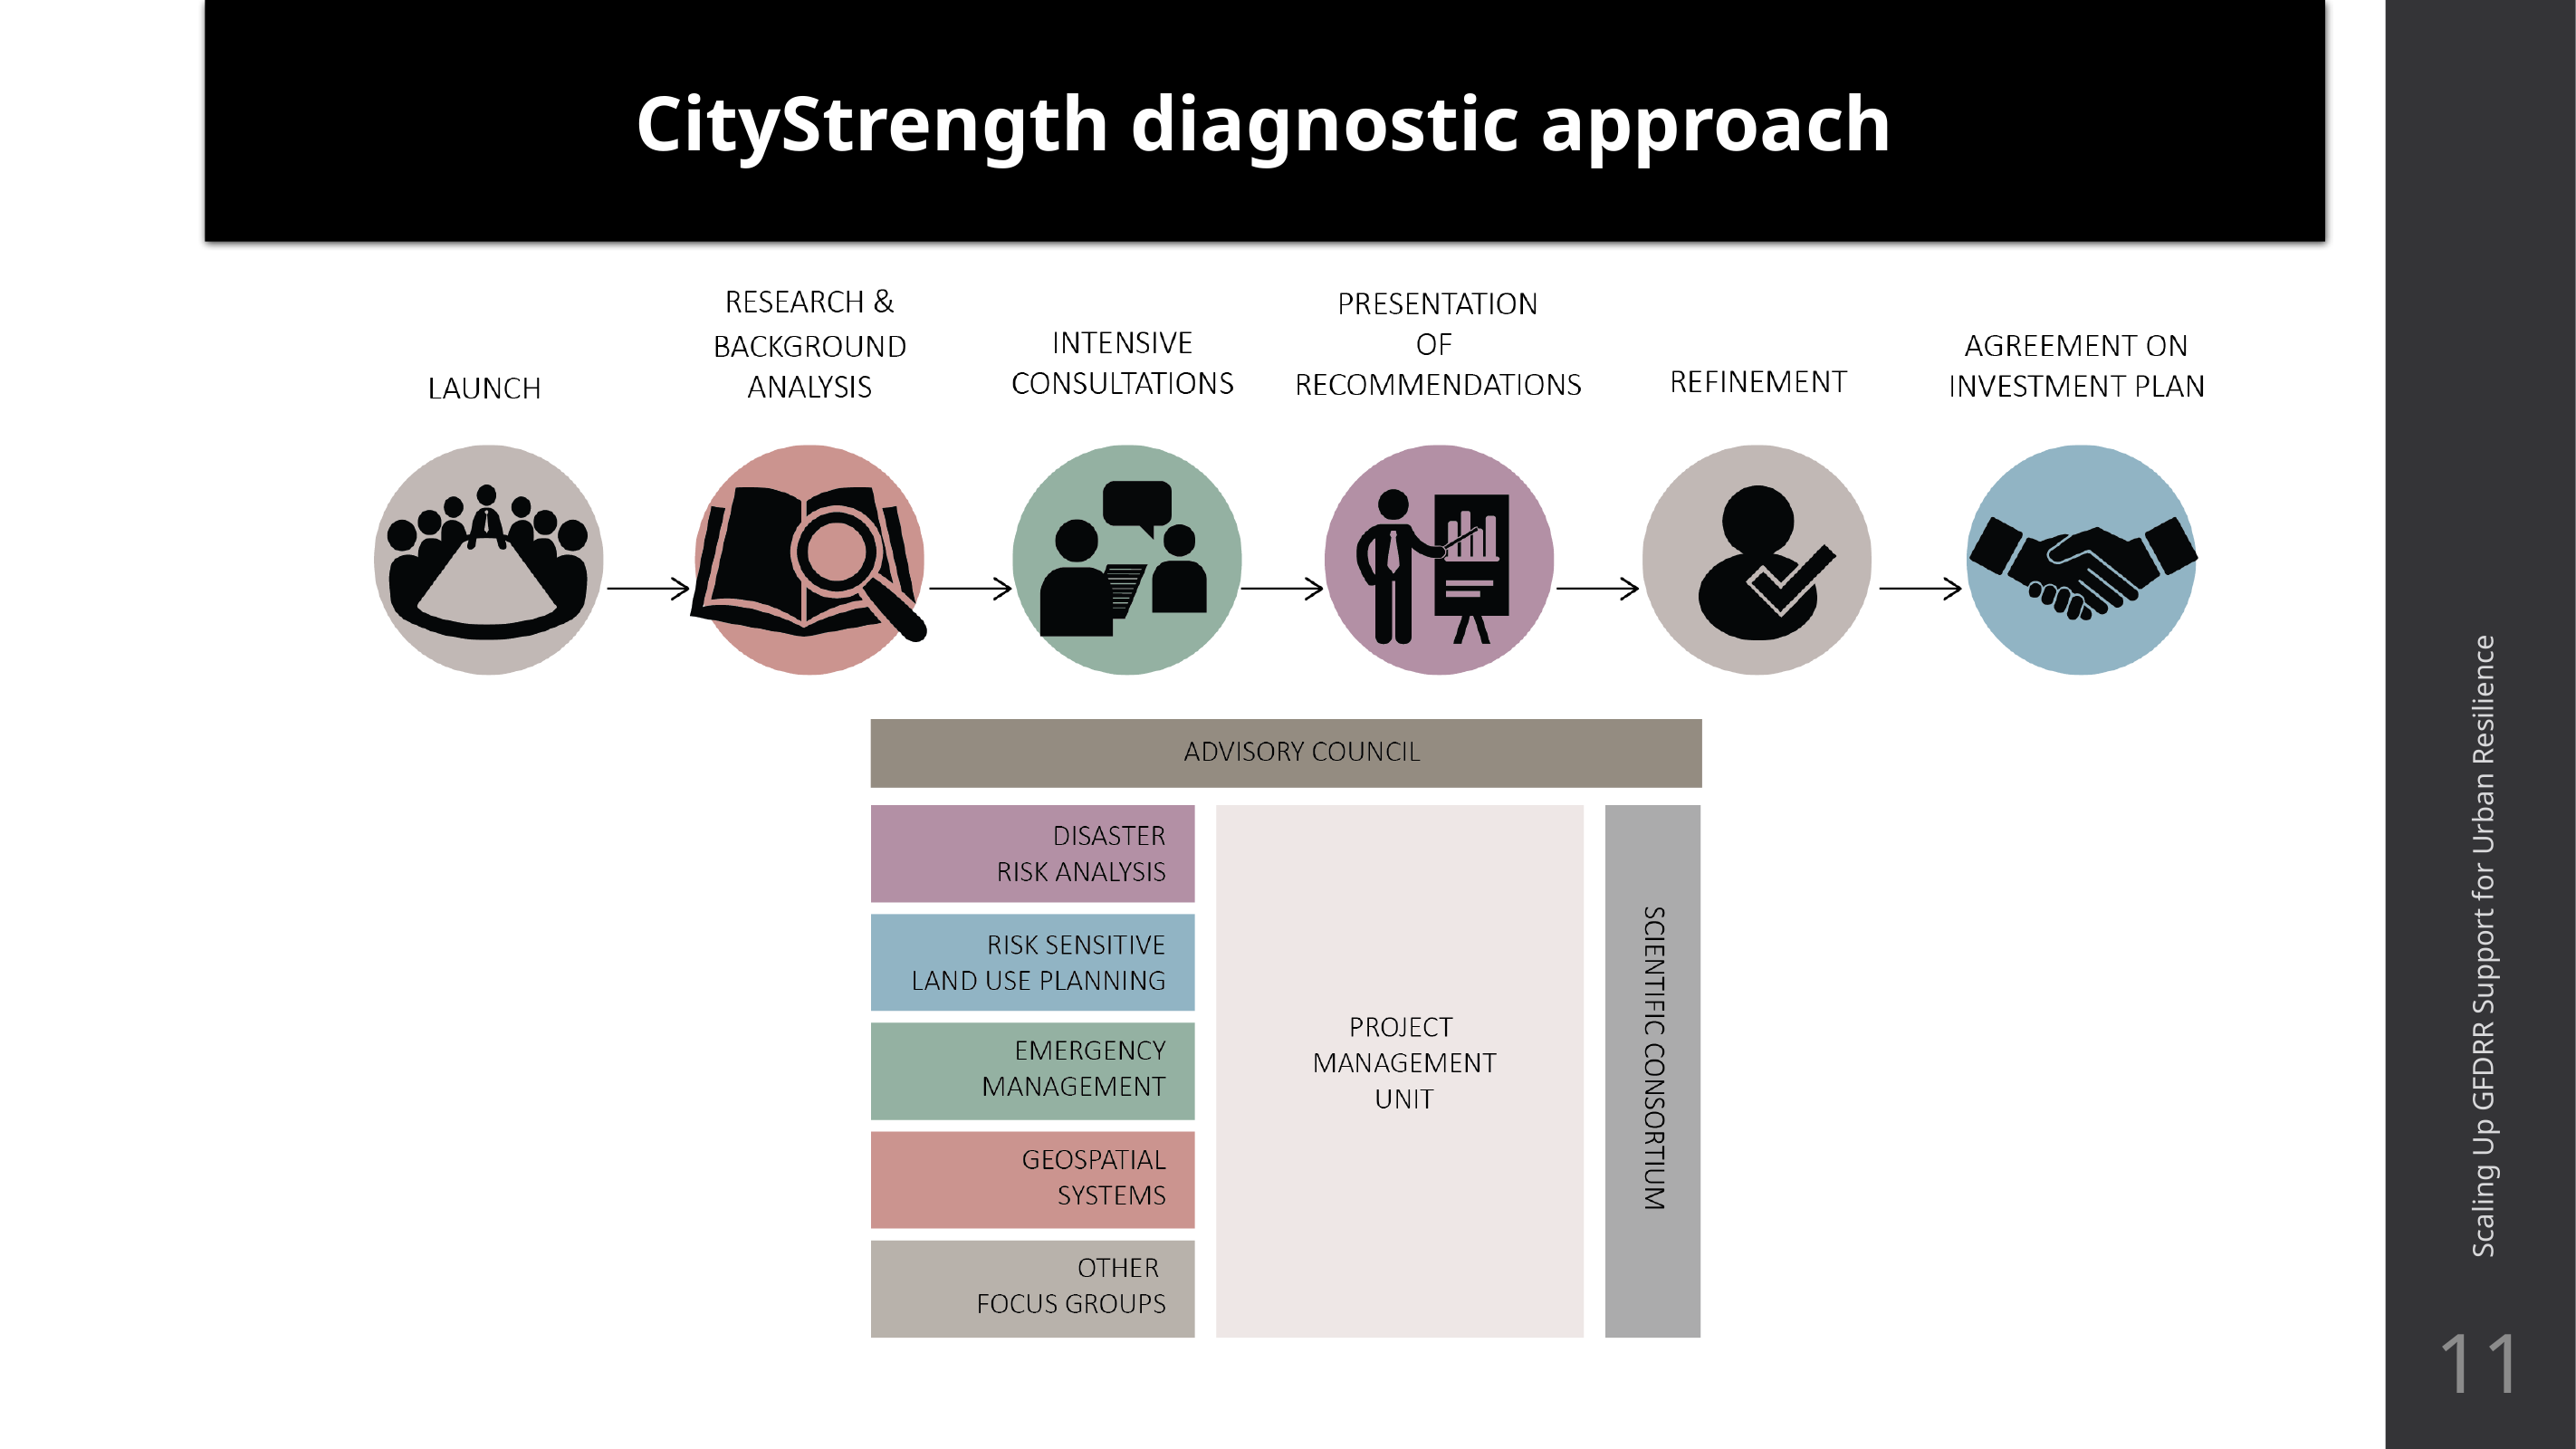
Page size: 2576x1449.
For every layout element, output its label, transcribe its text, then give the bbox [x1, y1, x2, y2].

text_box CityStrength diagnostic approach [205, 0, 2325, 242]
footer Scaling Up GFDRR Support for Urban Resilience [2443, 514, 2521, 1272]
slide_number 11 [2385, 1304, 2576, 1430]
picture [352, 254, 2223, 1367]
